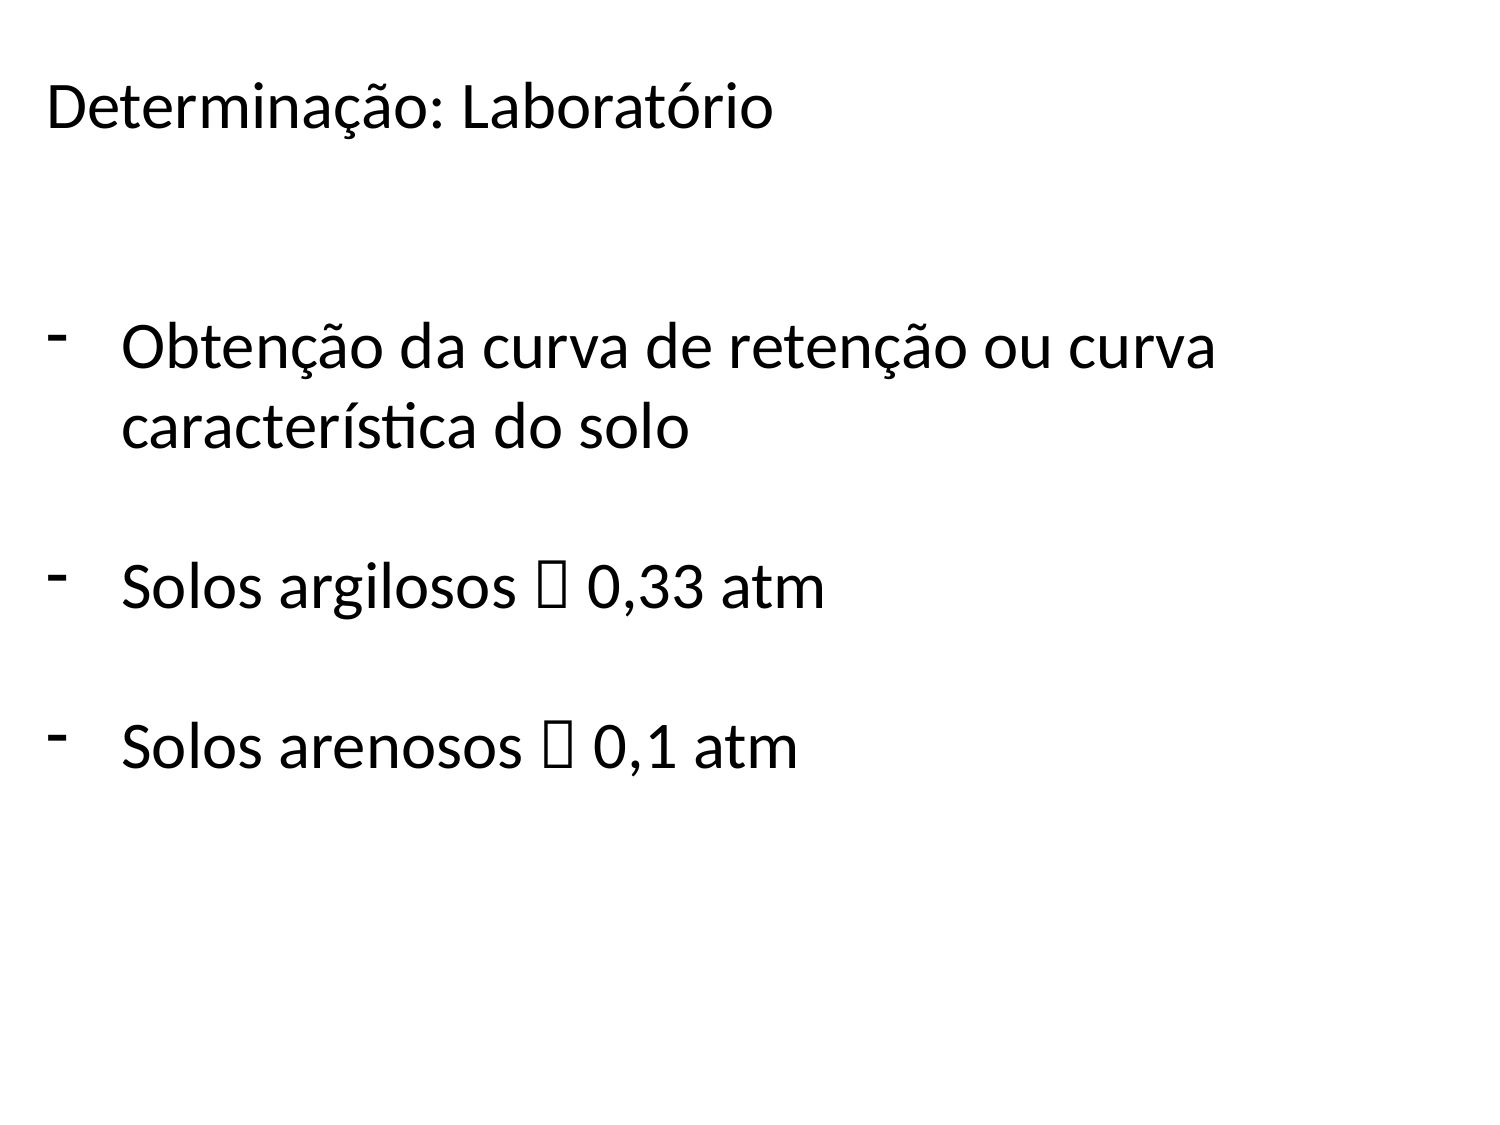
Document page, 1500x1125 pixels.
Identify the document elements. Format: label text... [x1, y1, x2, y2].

text_box Determinação: Laboratório Obtenção da curva de retenção ou curva característica do solo Solos argilosos  0,33 atm Solos arenosos  0,1 atm [31, 54, 1436, 789]
